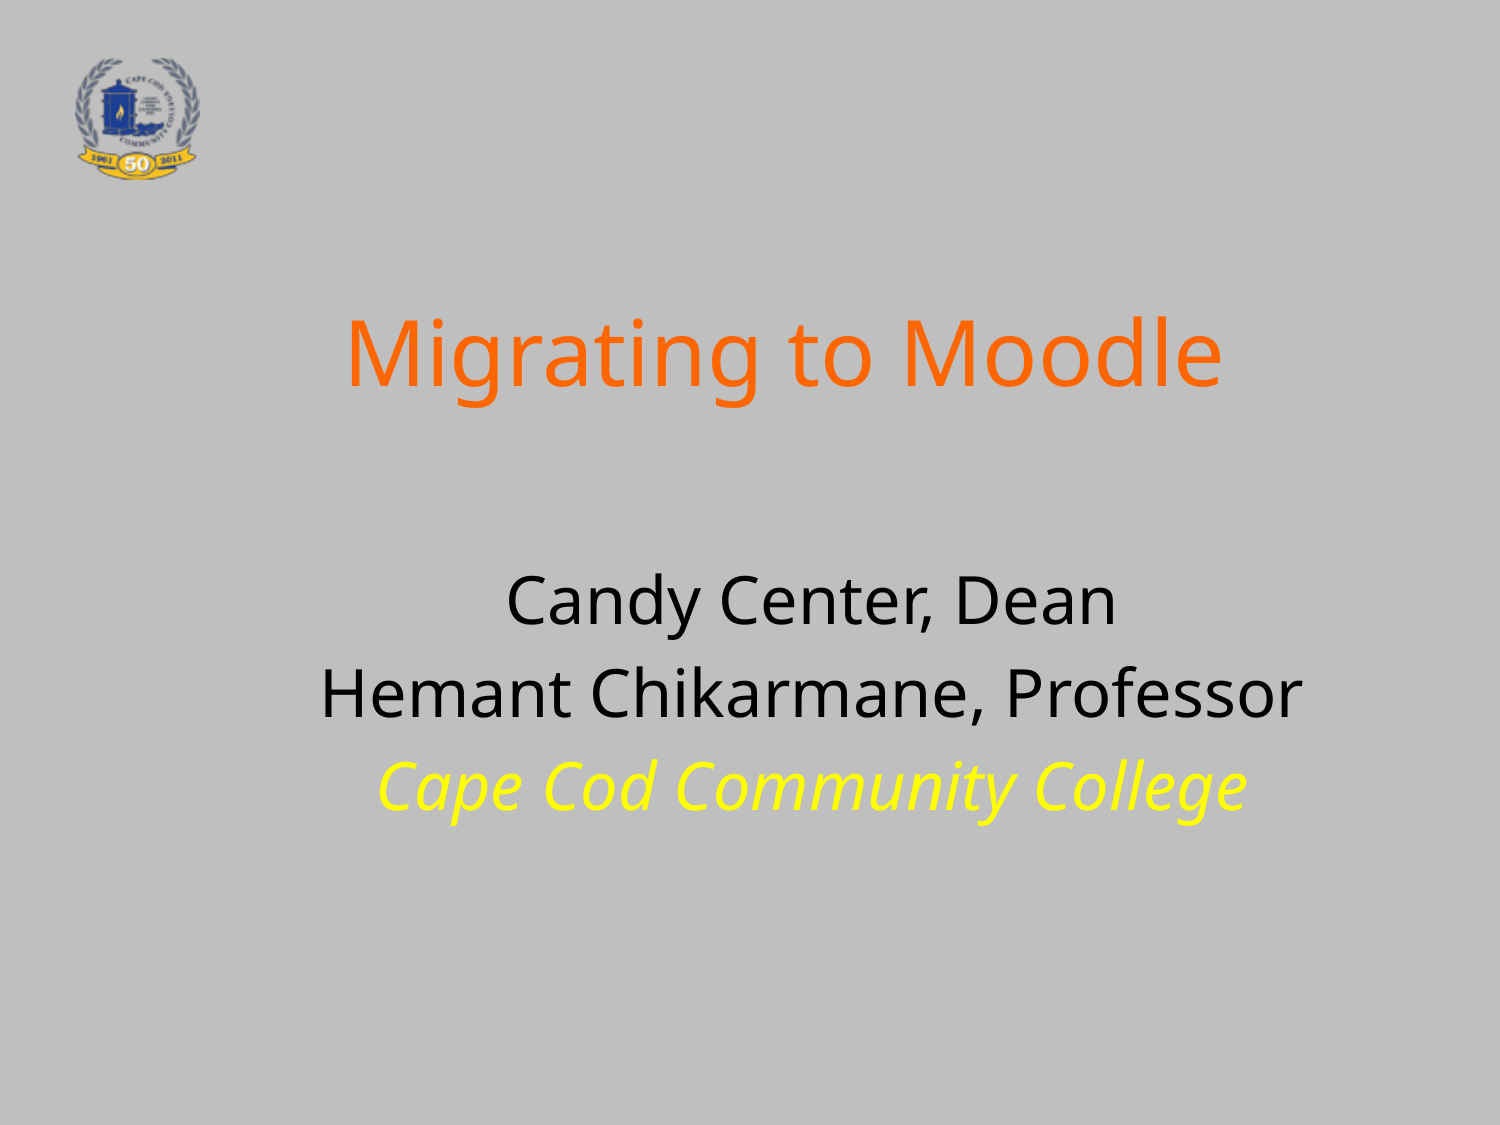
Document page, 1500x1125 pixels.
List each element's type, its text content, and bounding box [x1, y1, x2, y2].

subtitle Candy Center, Dean Hemant Chikarmane, Professor Cape Cod Community College [287, 549, 1338, 838]
title Migrating to Moodle [147, 228, 1423, 470]
picture [74, 57, 200, 180]
